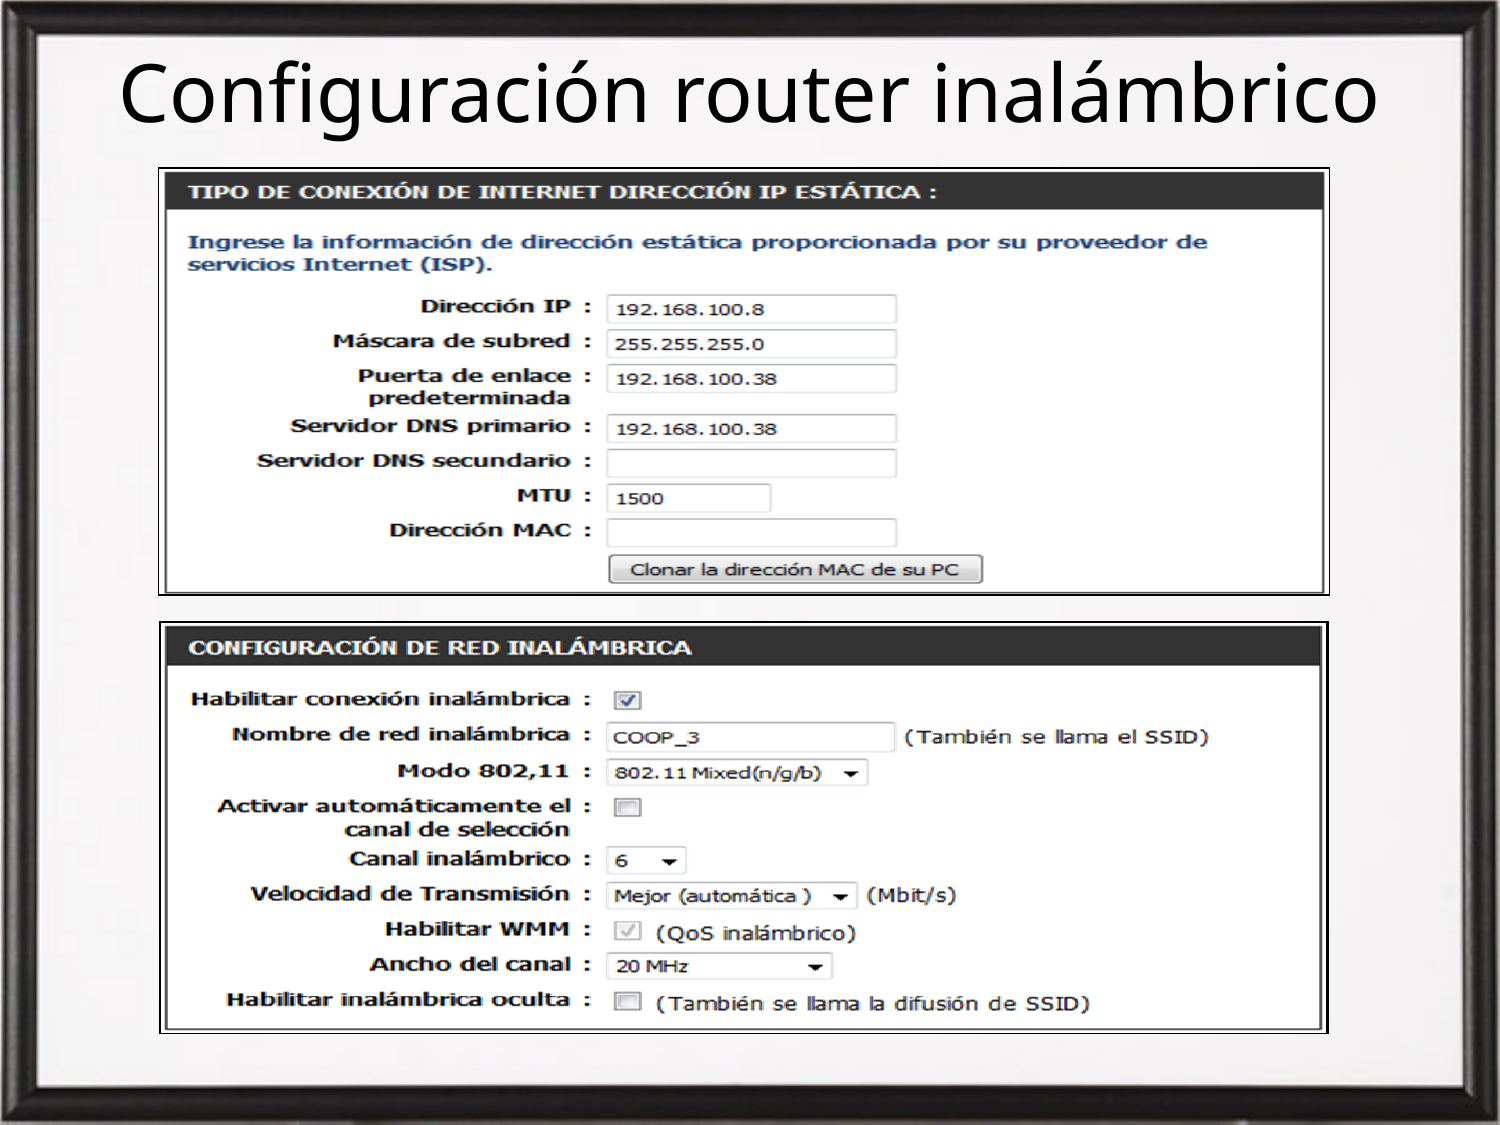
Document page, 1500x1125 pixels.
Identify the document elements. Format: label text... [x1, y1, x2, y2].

title Configuración router inalámbrico [75, 0, 1425, 185]
picture [159, 168, 1329, 595]
picture [0, 0, 1500, 1125]
